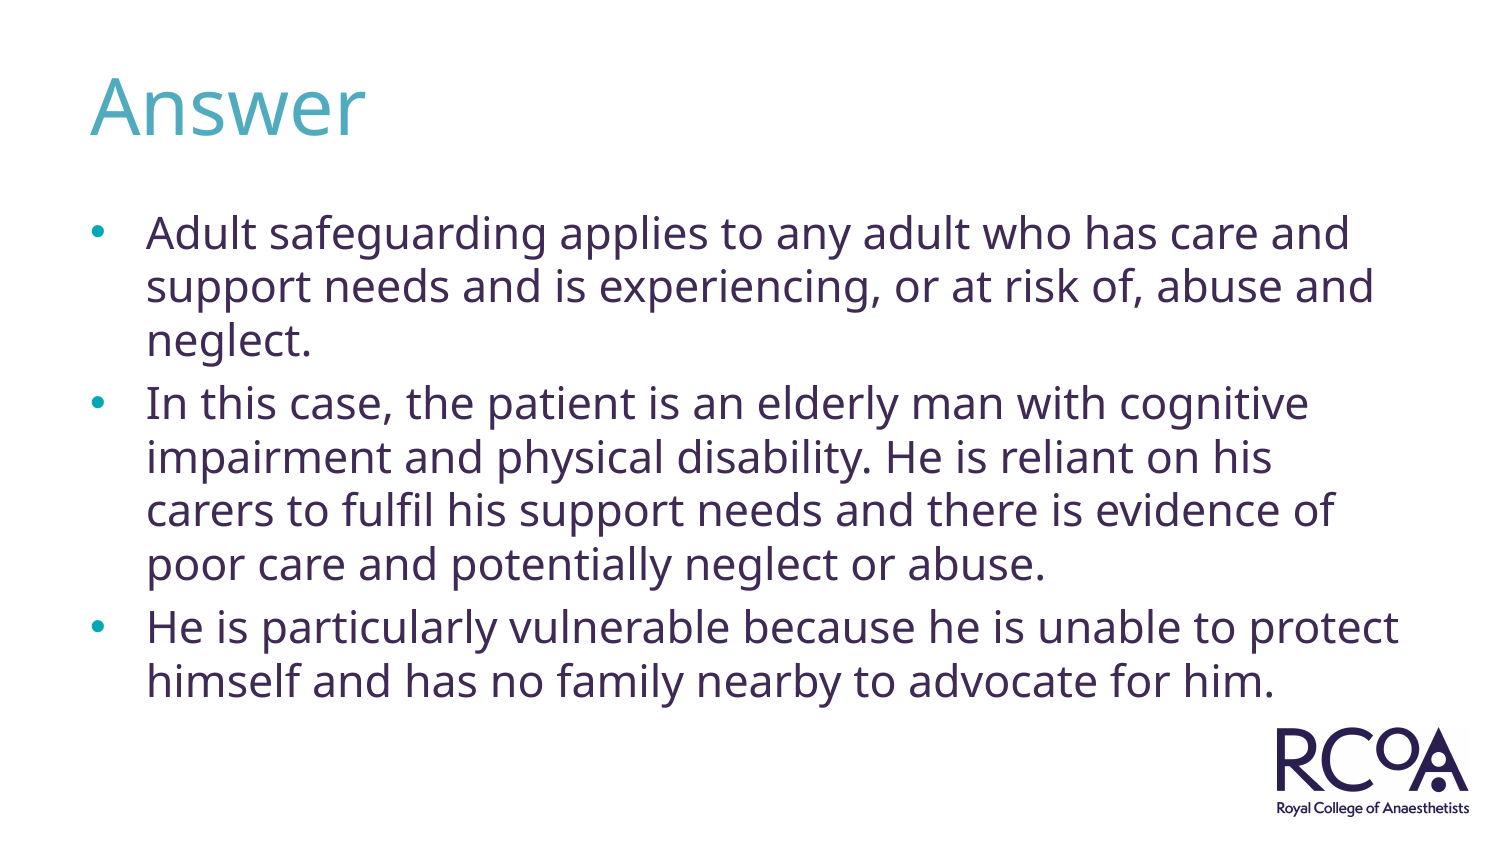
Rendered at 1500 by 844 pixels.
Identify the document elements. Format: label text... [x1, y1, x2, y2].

picture [1277, 727, 1469, 817]
list Adult safeguarding applies to any adult who has care and support needs and is experiencing, or at risk of, abuse and neglect. In this case, the patient is an elderly man with cognitive impairment and physical disability. He is reliant on his carers to fulfil his support needs and there is evidence of poor care and potentially neglect or abuse. He is particularly vulnerable because he is unable to protect himself and has no family nearby to advocate for him. [75, 196, 1425, 754]
title Answer [75, 33, 1425, 175]
